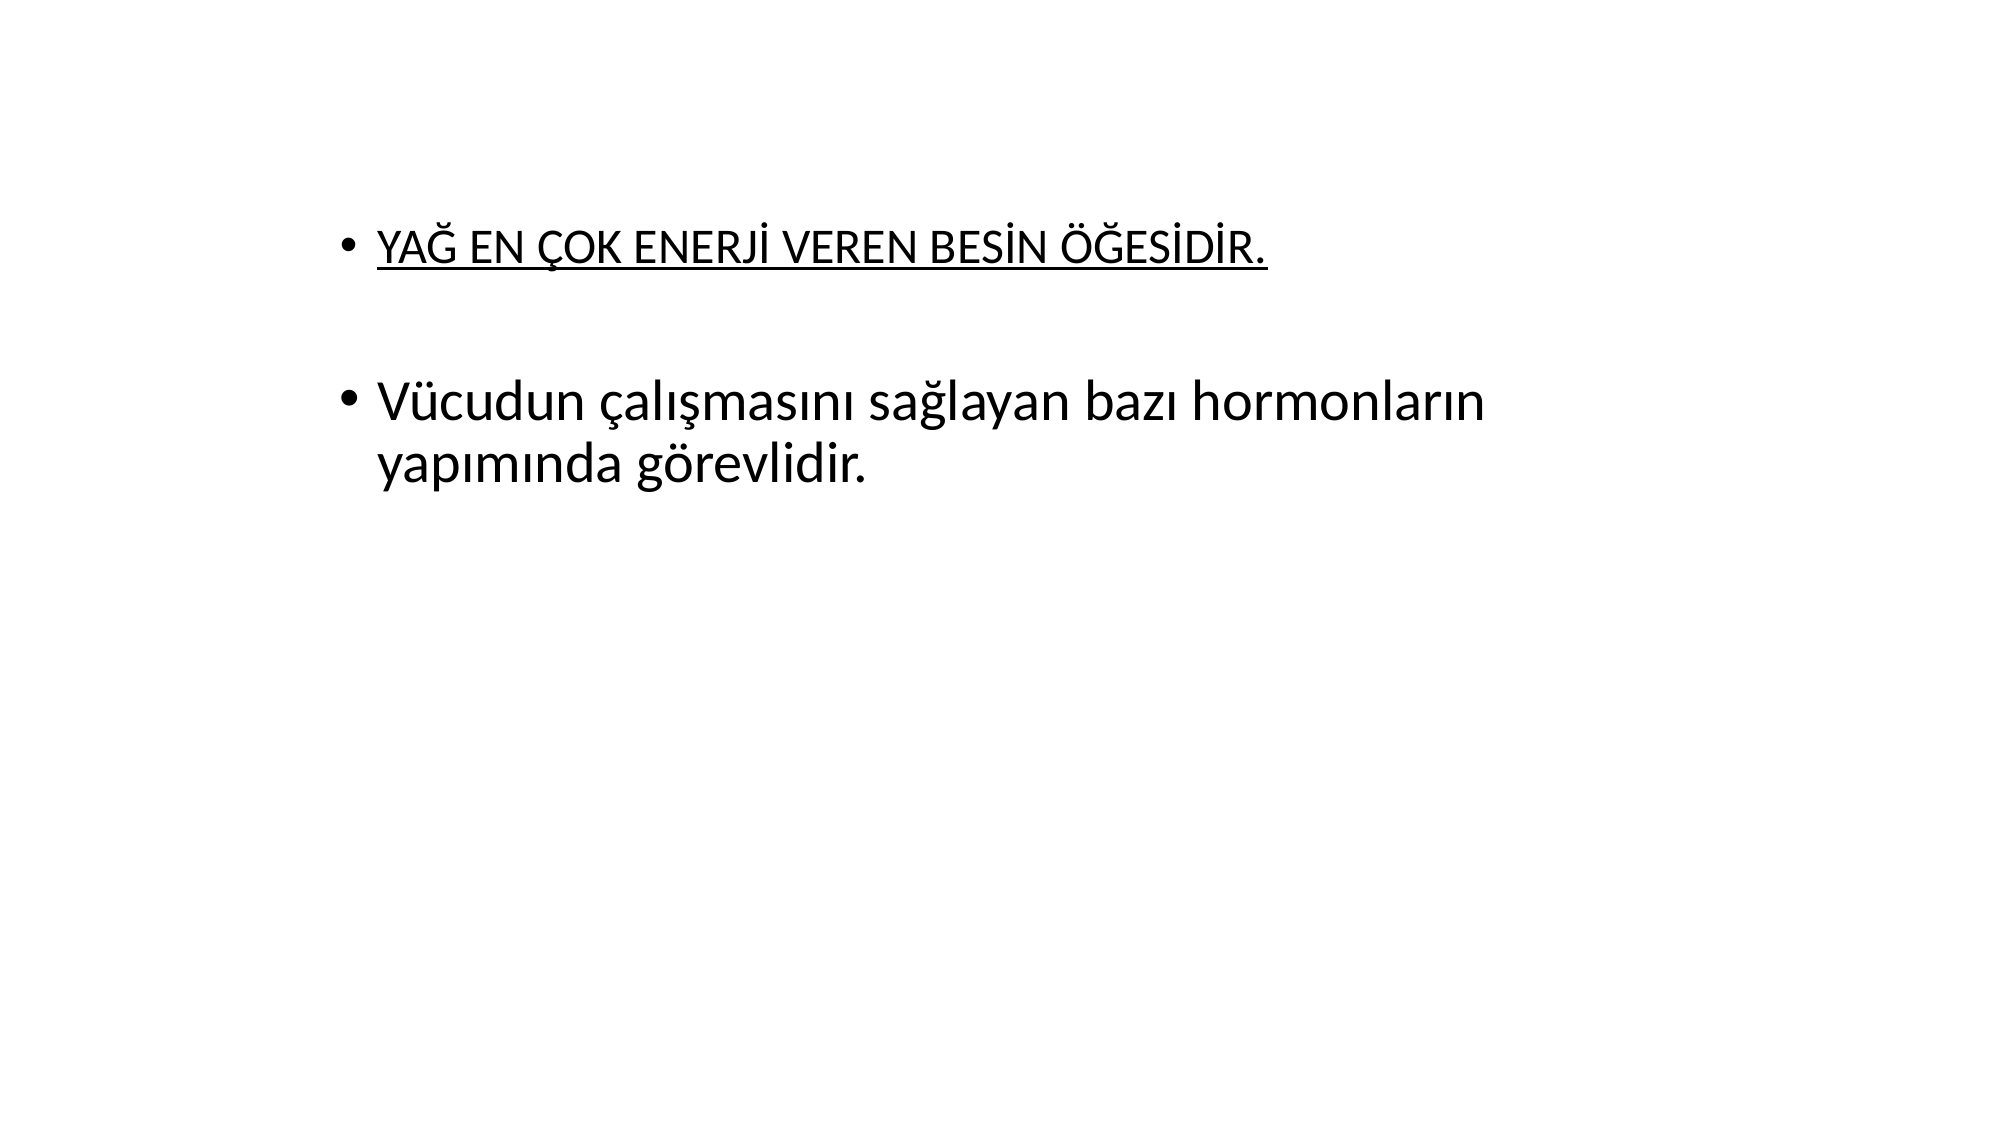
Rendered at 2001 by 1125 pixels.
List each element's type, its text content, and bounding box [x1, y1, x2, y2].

list YAĞ EN ÇOK ENERJİ VEREN BESİN ÖĞESİDİR. Vücudun çalışmasını sağlayan bazı hormonların yapımında görevlidir. [324, 212, 1675, 1005]
